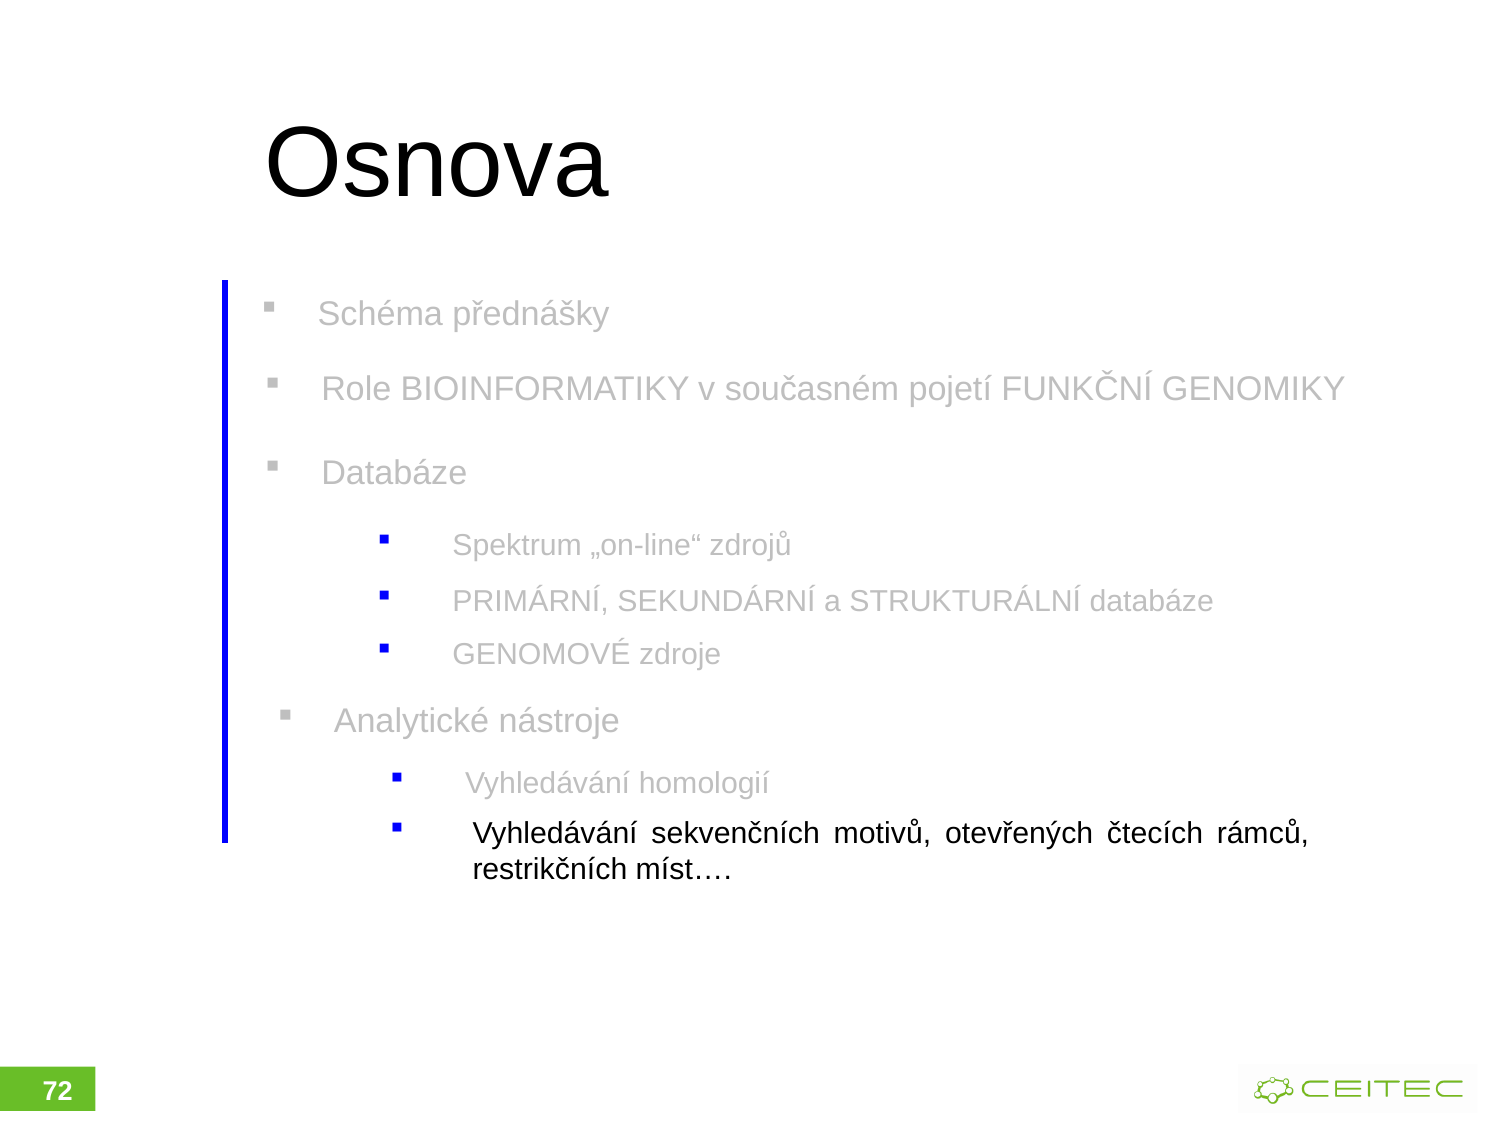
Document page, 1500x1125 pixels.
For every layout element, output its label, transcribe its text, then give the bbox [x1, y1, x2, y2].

text_box Role BIOINFORMATIKY v současném pojetí FUNKČNÍ GENOMIKY [249, 358, 1425, 434]
text_box Spektrum „on-line“ zdrojů [362, 517, 1225, 573]
text_box Analytické nástroje [262, 691, 1438, 766]
text_box Vyhledávání sekvenčních motivů, otevřených čtecích rámců, restrikčních míst…. [374, 805, 1325, 881]
text_box Osnova [249, 31, 1400, 282]
text_box Databáze [249, 442, 1500, 518]
text_box Vyhledávání homologií [374, 766, 1225, 805]
text_box PRIMÁRNÍ, SEKUNDÁRNÍ a STRUKTURÁLNÍ databáze [362, 573, 1275, 649]
text_box GENOMOVÉ zdroje [362, 649, 1275, 702]
picture [1238, 1064, 1478, 1113]
text_box Schéma přednášky [246, 283, 1422, 359]
